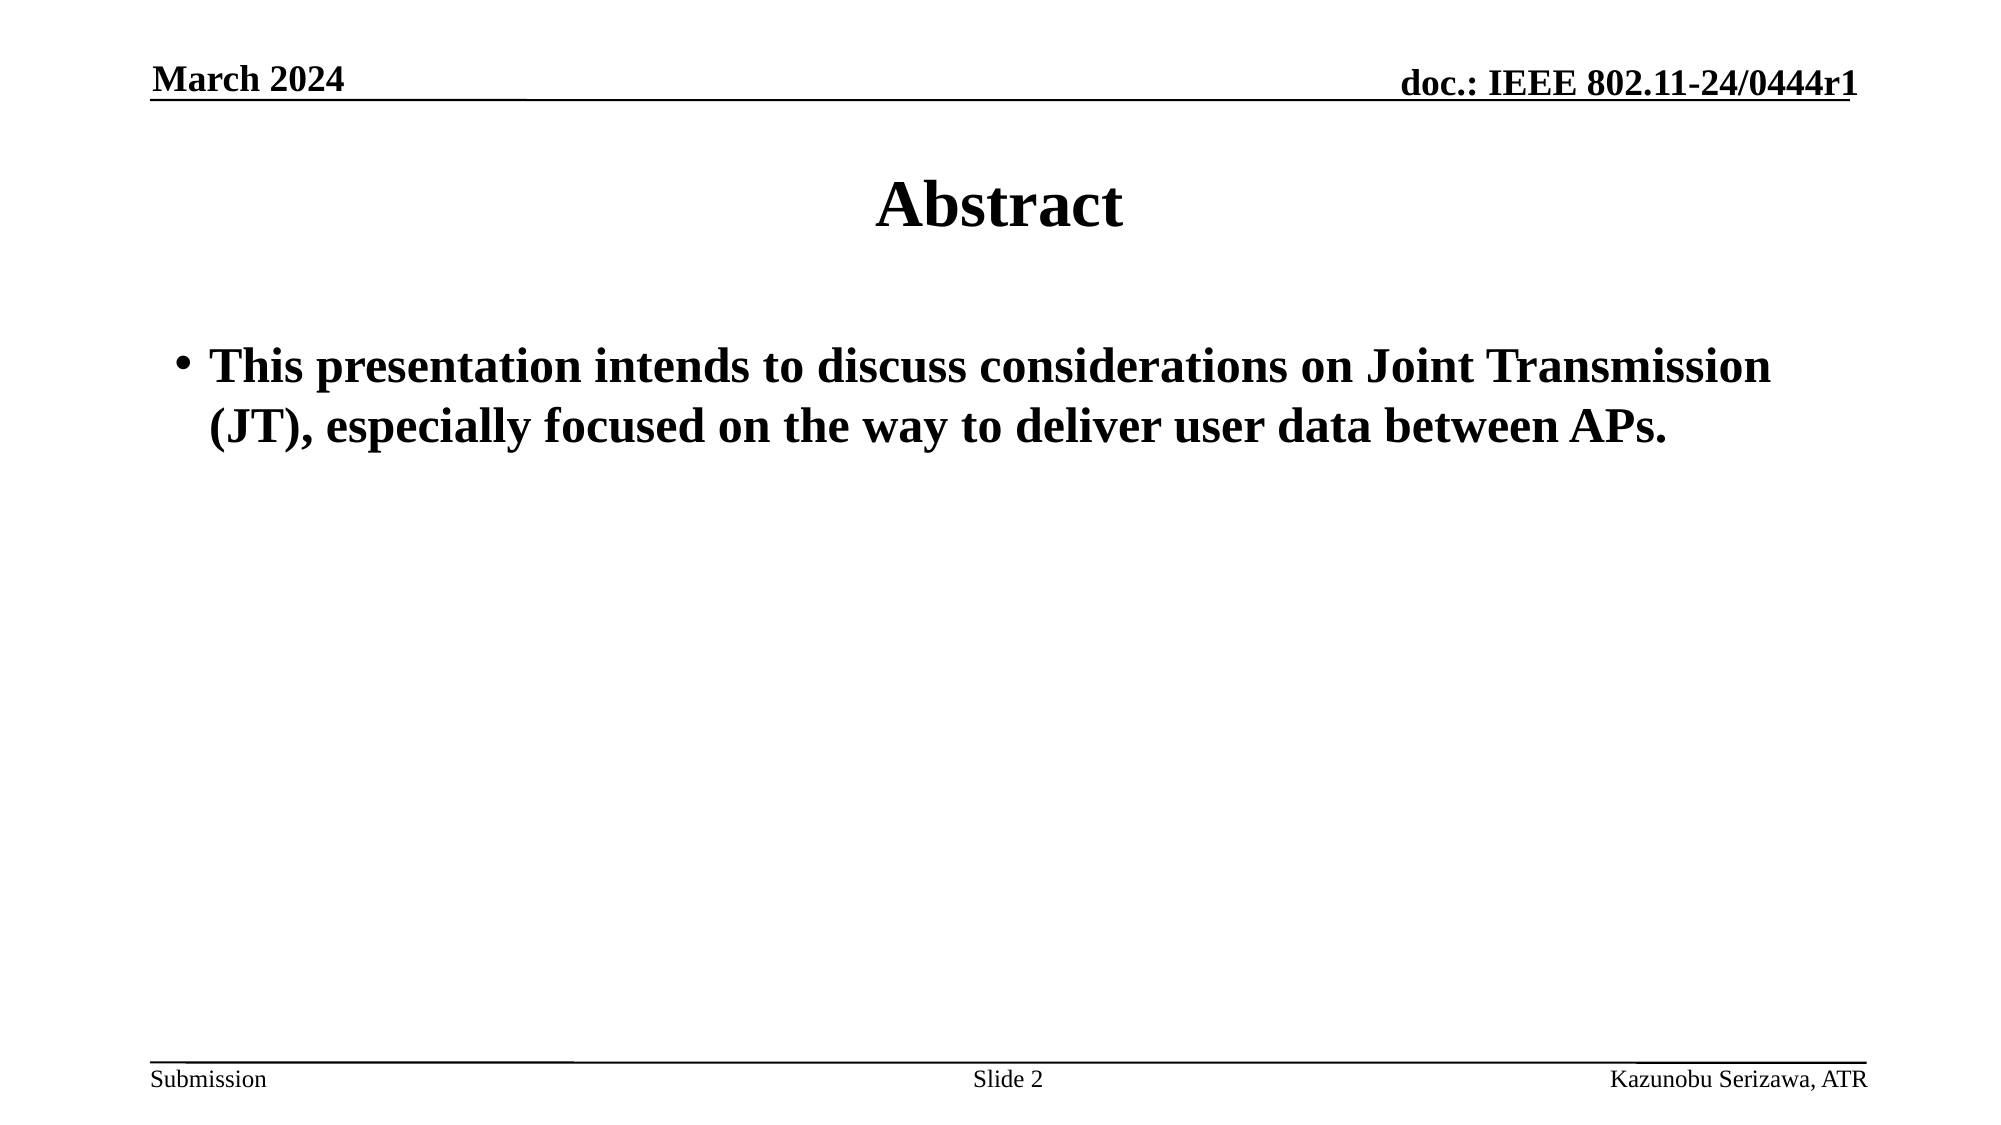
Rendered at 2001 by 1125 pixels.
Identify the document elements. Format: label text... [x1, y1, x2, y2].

footer Kazunobu Serizawa, ATR [1171, 1061, 1869, 1093]
title Abstract [149, 112, 1850, 288]
list This presentation intends to discuss considerations on Joint Transmission (JT), especially focused on the way to deliver user data between APs. [149, 324, 1850, 528]
slide_number Slide 2 [950, 1061, 1067, 1123]
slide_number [152, 54, 563, 100]
